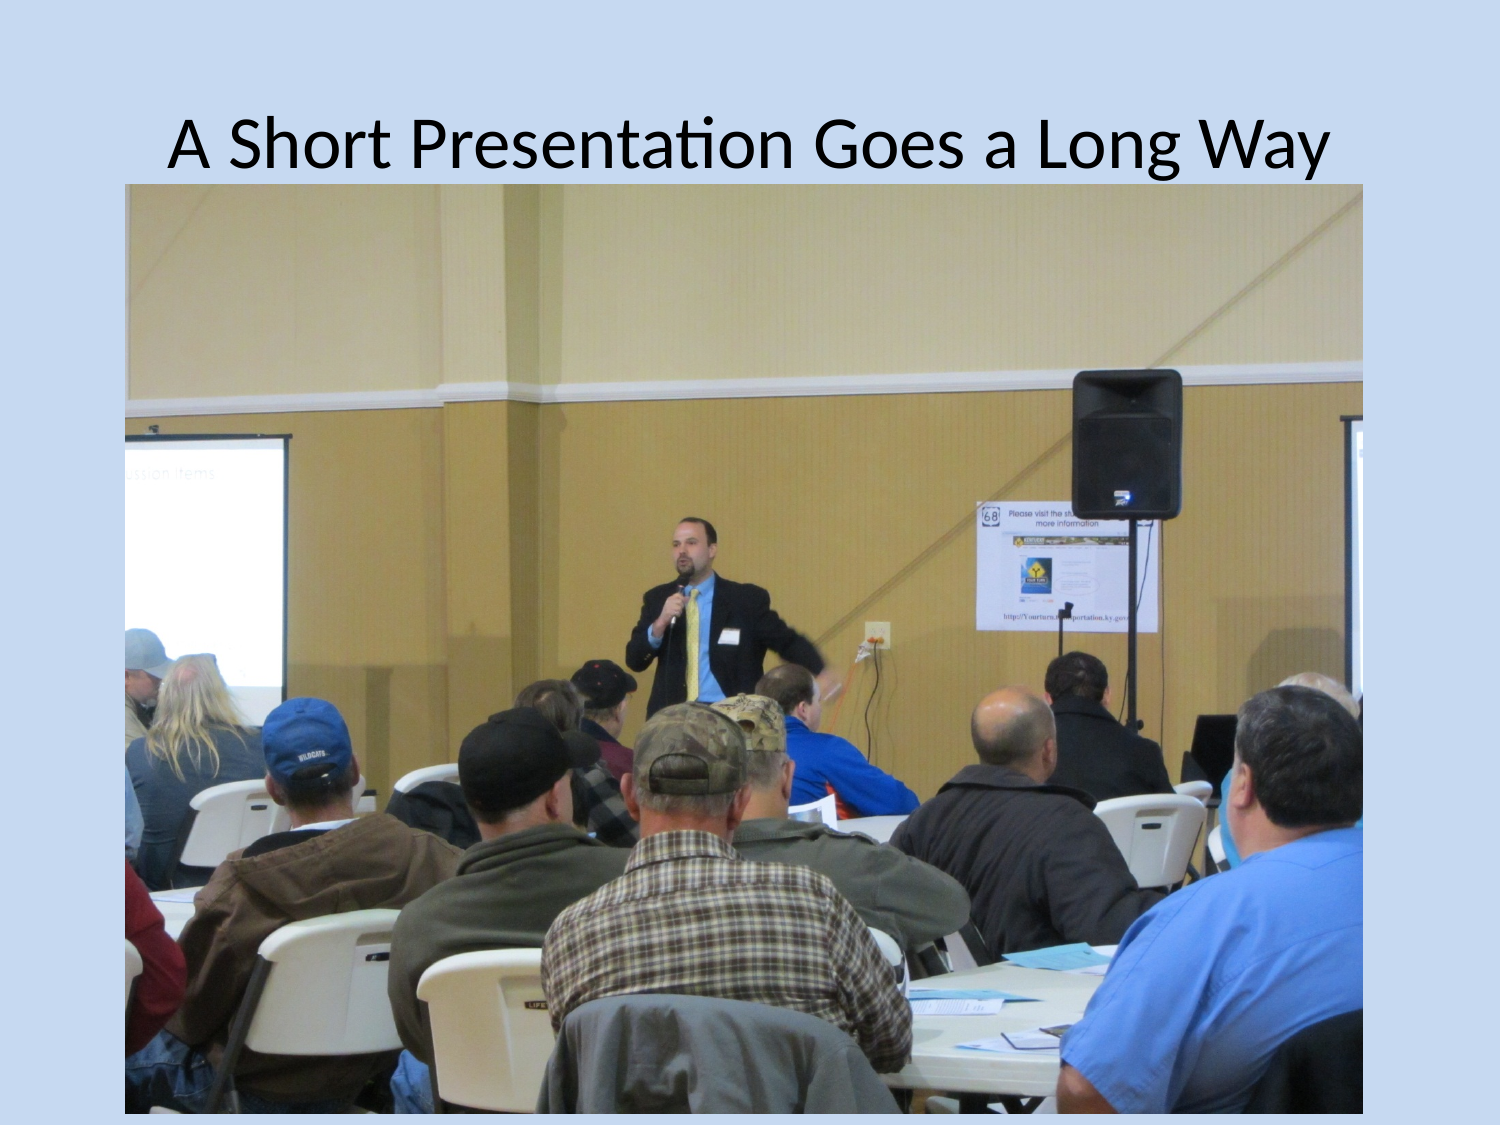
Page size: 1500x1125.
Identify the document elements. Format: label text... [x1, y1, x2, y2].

title A Short Presentation Goes a Long Way [37, 45, 1463, 233]
picture [124, 184, 1363, 1114]
